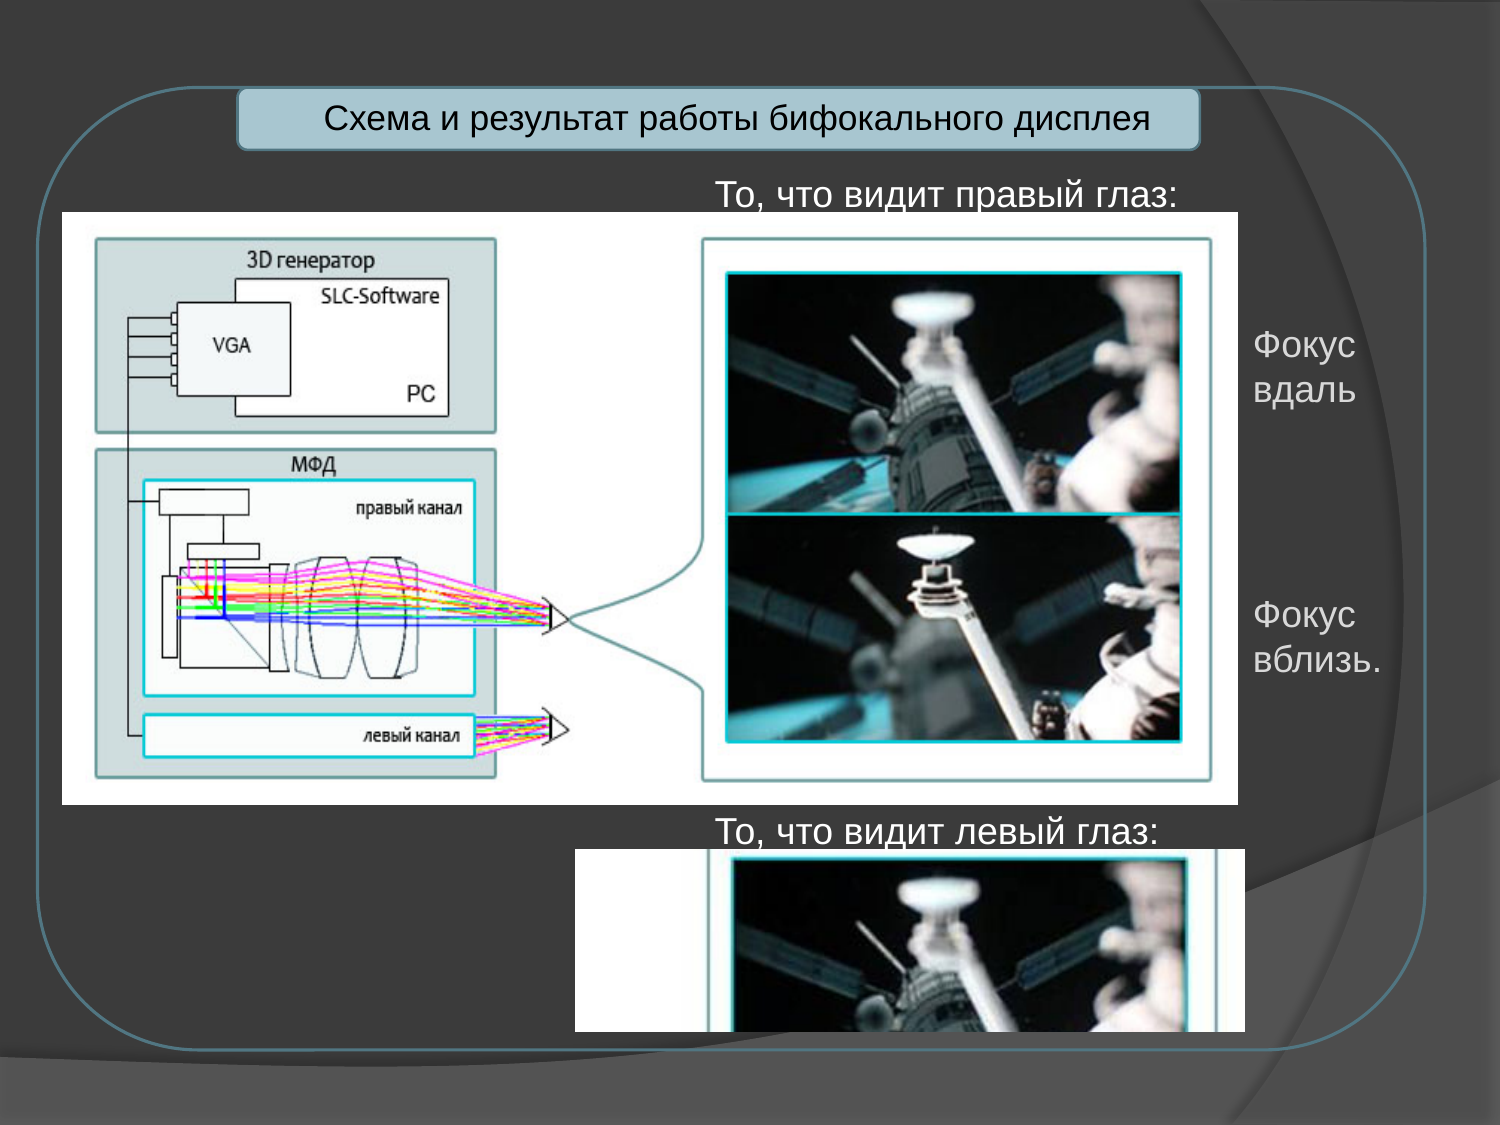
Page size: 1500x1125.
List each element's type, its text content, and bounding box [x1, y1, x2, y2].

text_box То, что видит правый глаз: [699, 162, 1300, 223]
text_box [235, 85, 1202, 152]
text_box Схема и результат работы бифокального дисплея [287, 87, 1188, 145]
text_box То, что видит левый глаз: [699, 799, 1300, 860]
picture [62, 212, 1238, 805]
text_box Фокус вдаль Фокус вблизь. [1246, 312, 1398, 688]
text_box [35, 85, 1427, 1052]
picture [574, 849, 1245, 1032]
